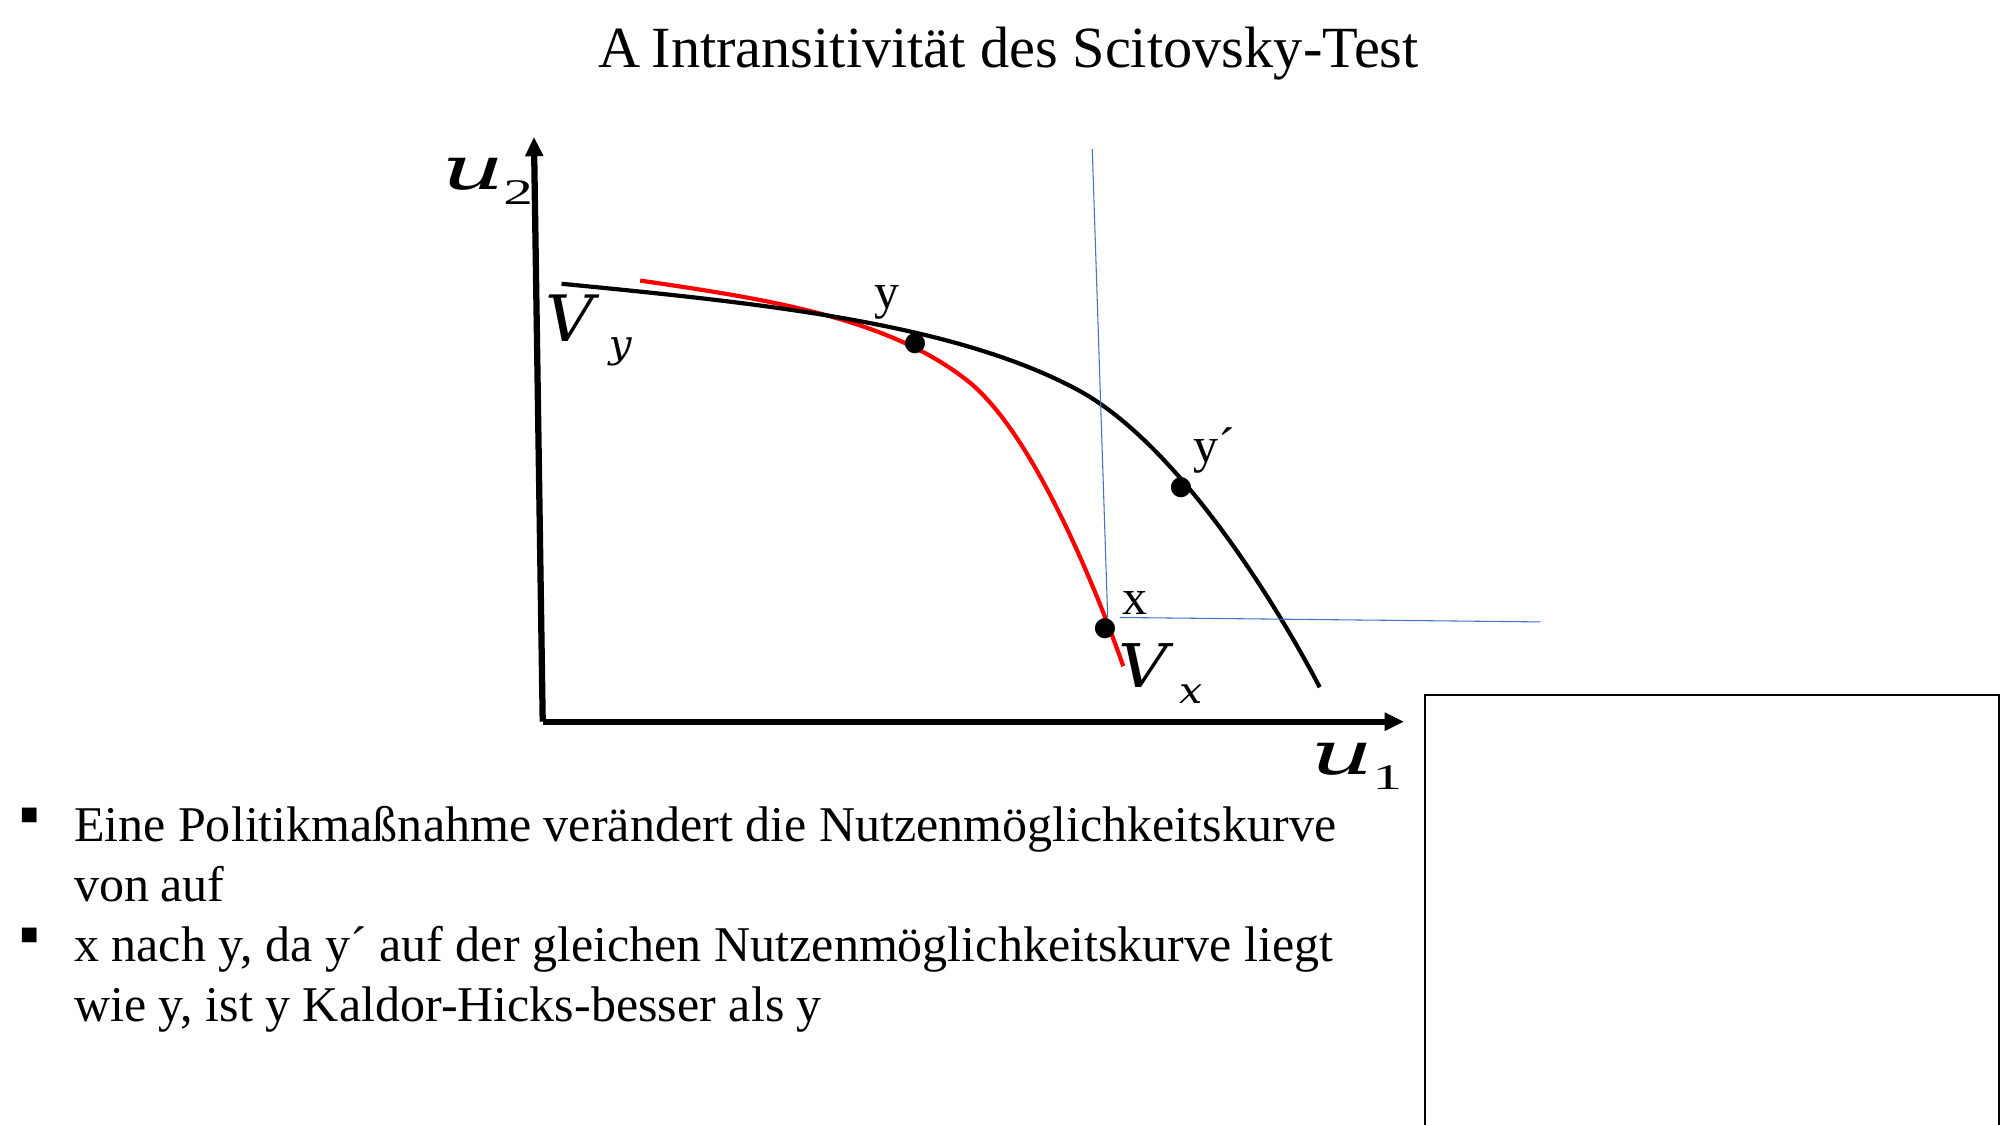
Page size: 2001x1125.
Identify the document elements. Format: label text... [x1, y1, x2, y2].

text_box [1092, 148, 1108, 334]
text_box [1424, 694, 2000, 1125]
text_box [1119, 617, 1541, 622]
text_box A Intransitivität des Scitovsky-Test [3, 1, 2000, 91]
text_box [533, 137, 1404, 722]
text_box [915, 334, 1210, 617]
